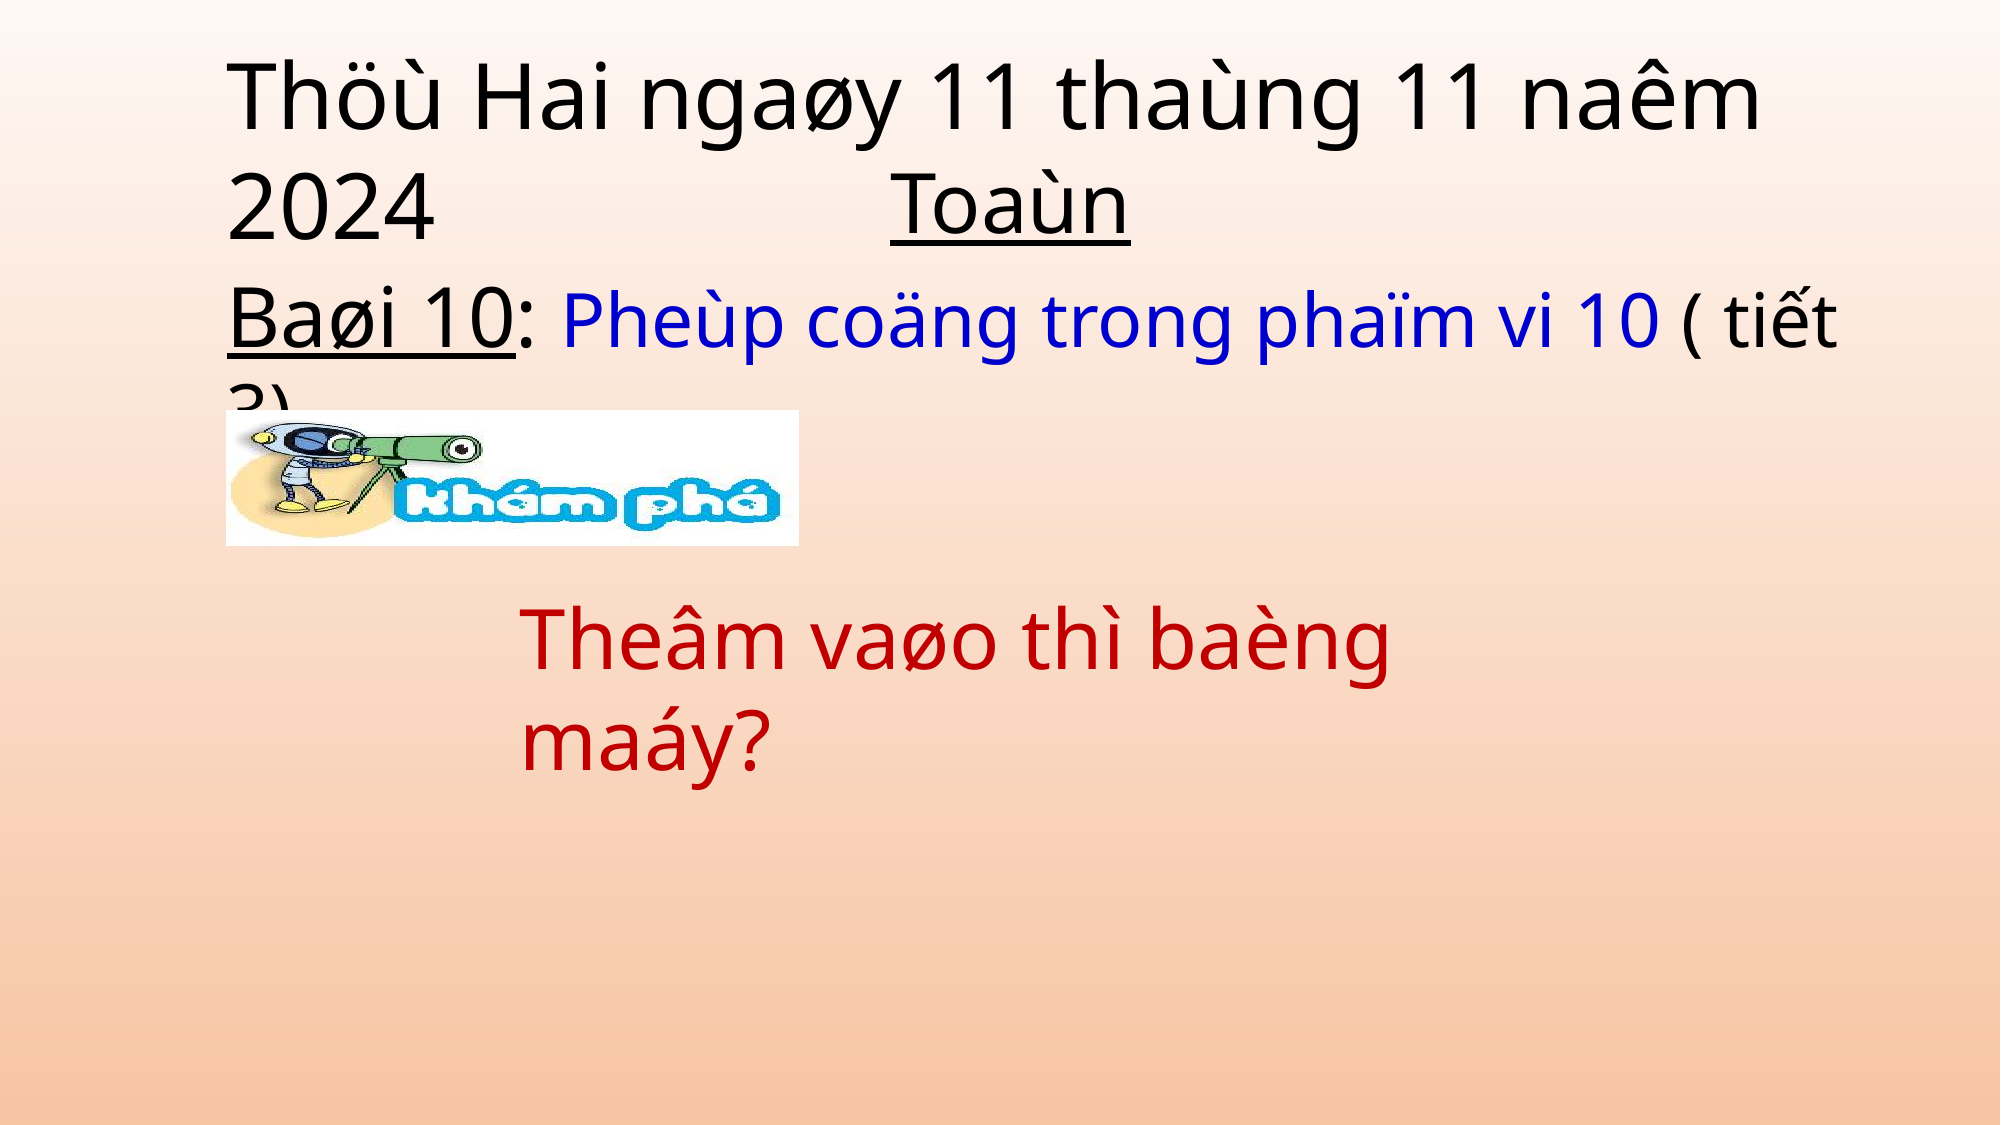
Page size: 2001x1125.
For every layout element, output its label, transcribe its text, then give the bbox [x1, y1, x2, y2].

text_box Baøi 10: Pheùp coäng trong phaïm vi 10 ( tiết 3) [211, 256, 1908, 552]
text_box Theâm vaøo thì baèng maáy? [505, 579, 1651, 795]
picture [226, 410, 799, 546]
text_box Thöù Hai ngaøy 11 thaùng 11 naêm 2024 [211, 31, 1908, 256]
